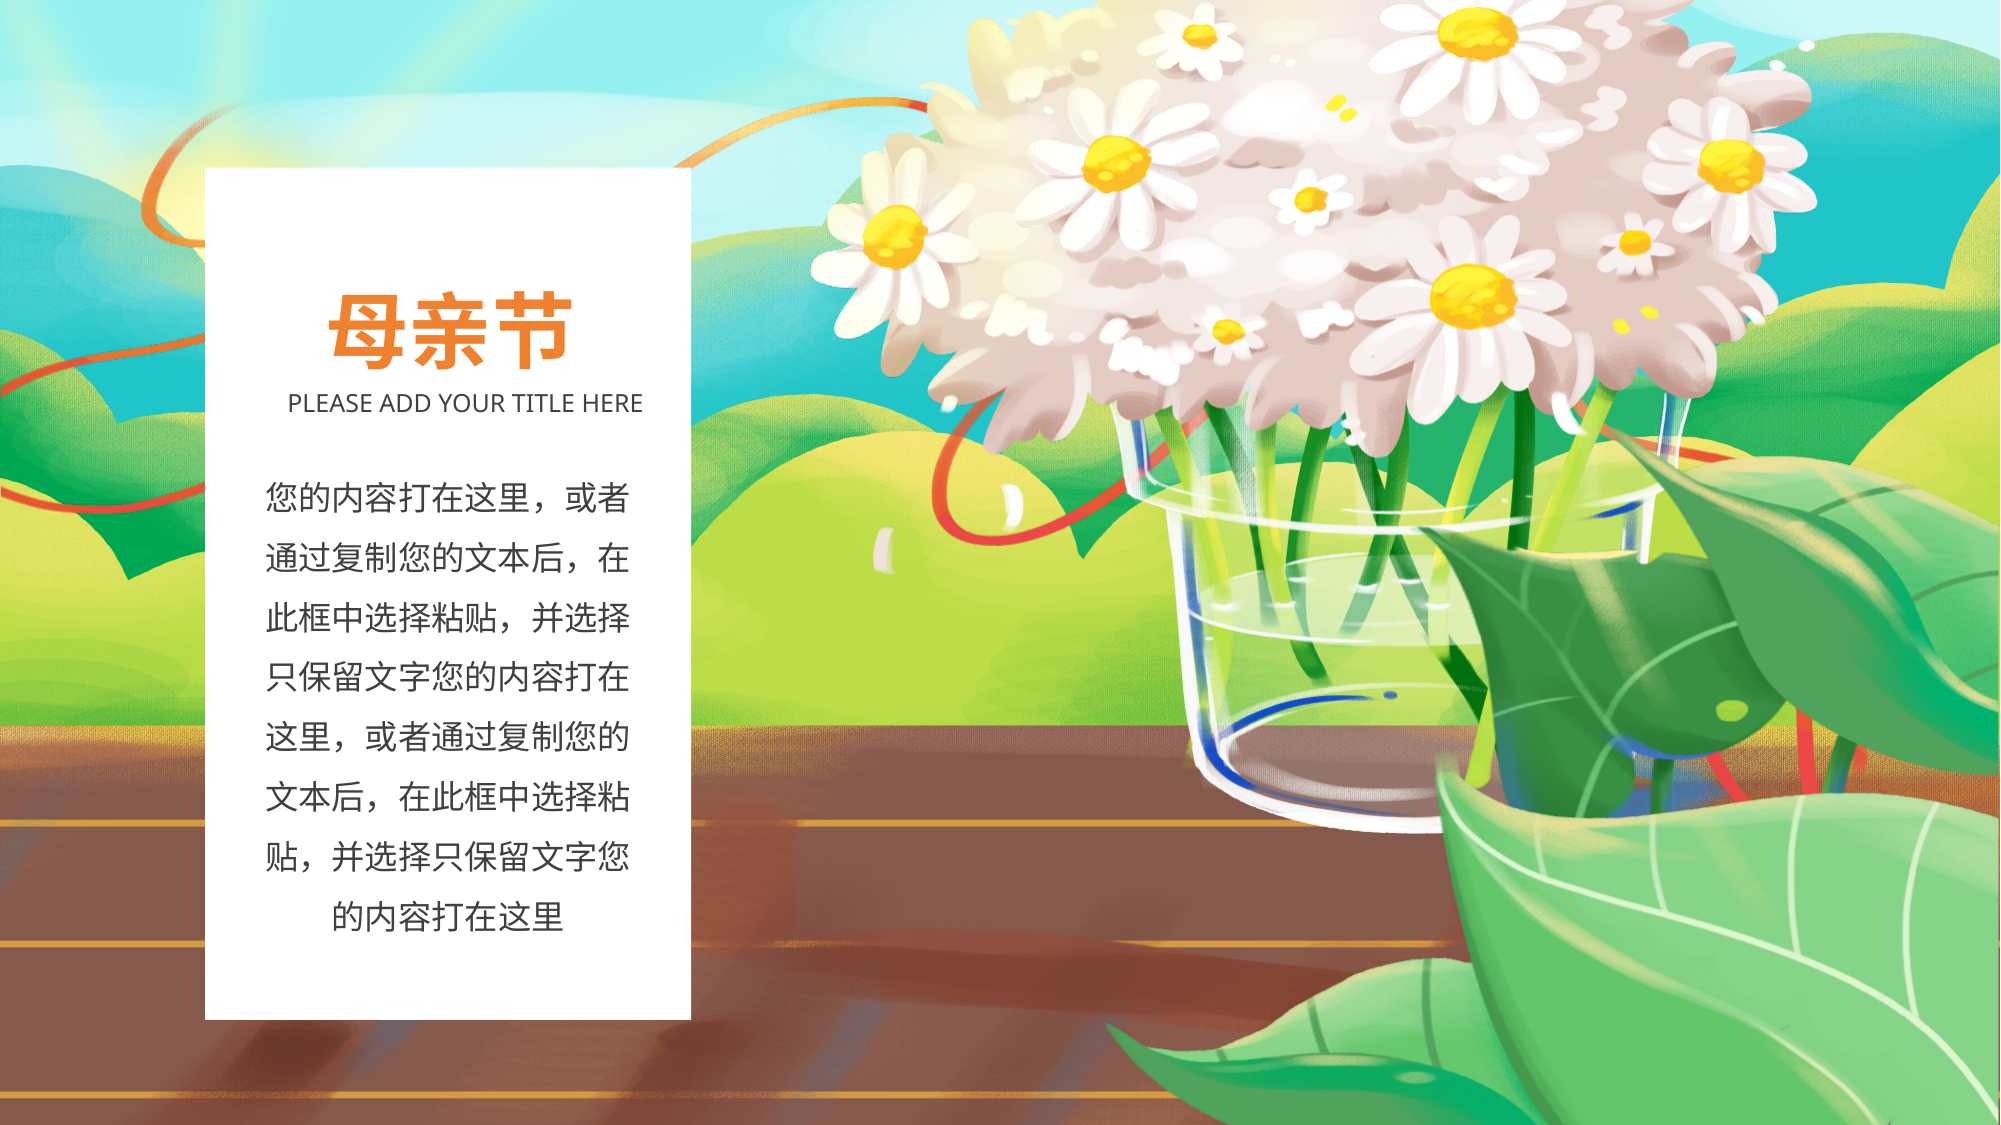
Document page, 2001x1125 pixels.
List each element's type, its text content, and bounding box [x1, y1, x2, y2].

text_box [204, 167, 692, 1021]
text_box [228, 326, 755, 419]
text_box 您的内容打在这里，或者通过复制您的文本后，在此框中选择粘贴，并选择只保留文字您的内容打在这里，或者通过复制您的文本后，在此框中选择粘贴，并选择只保留文字您的内容打在这里 [253, 445, 644, 994]
picture [0, 0, 2001, 1125]
